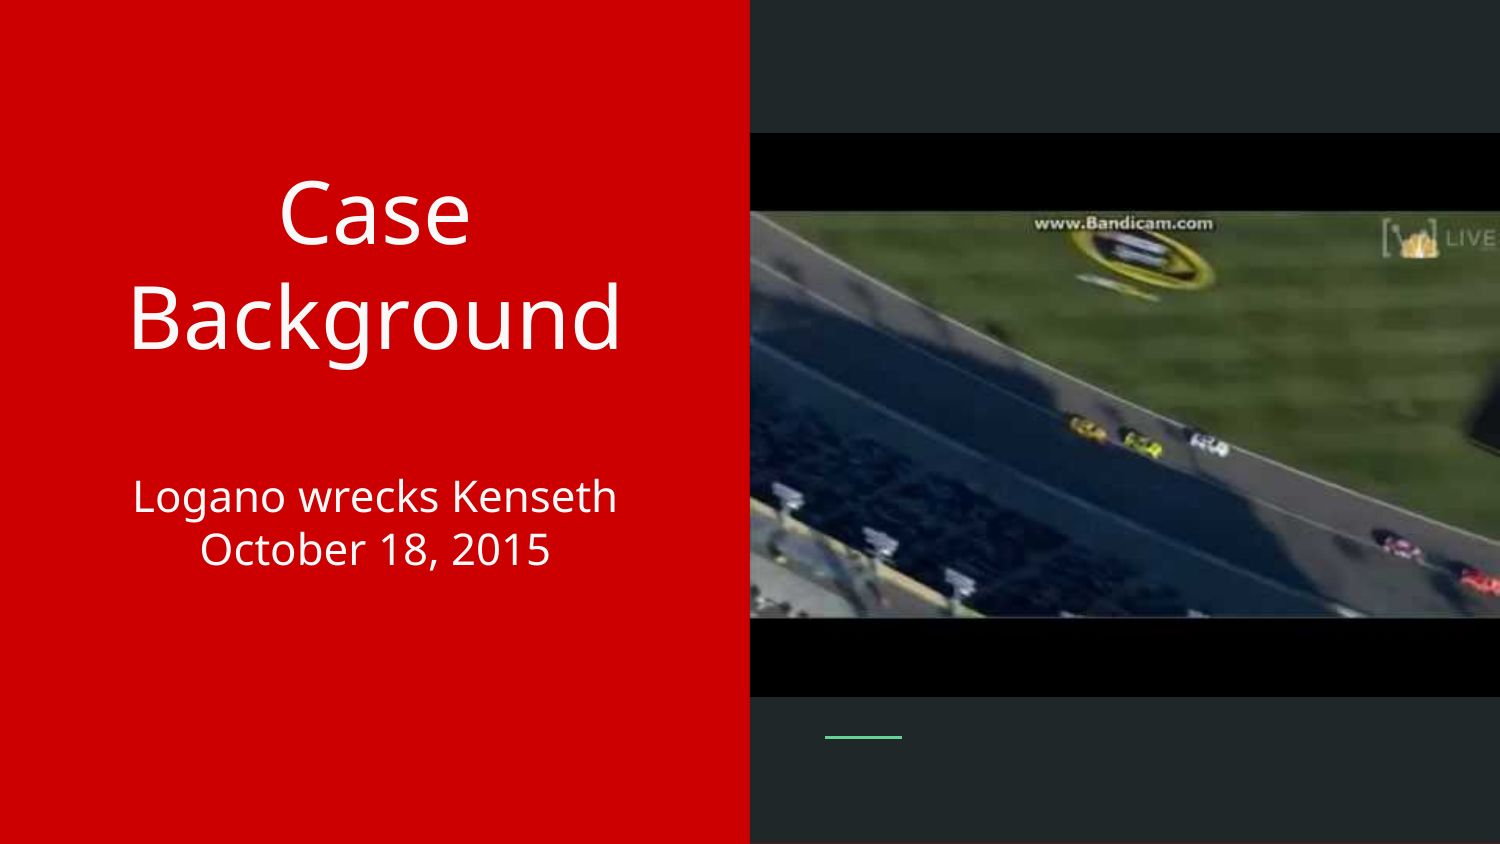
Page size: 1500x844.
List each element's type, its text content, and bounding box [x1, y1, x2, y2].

text_box [749, 133, 1500, 697]
subtitle Logano wrecks Kenseth October 18, 2015 [43, 454, 708, 675]
title Case Background [43, 133, 708, 382]
